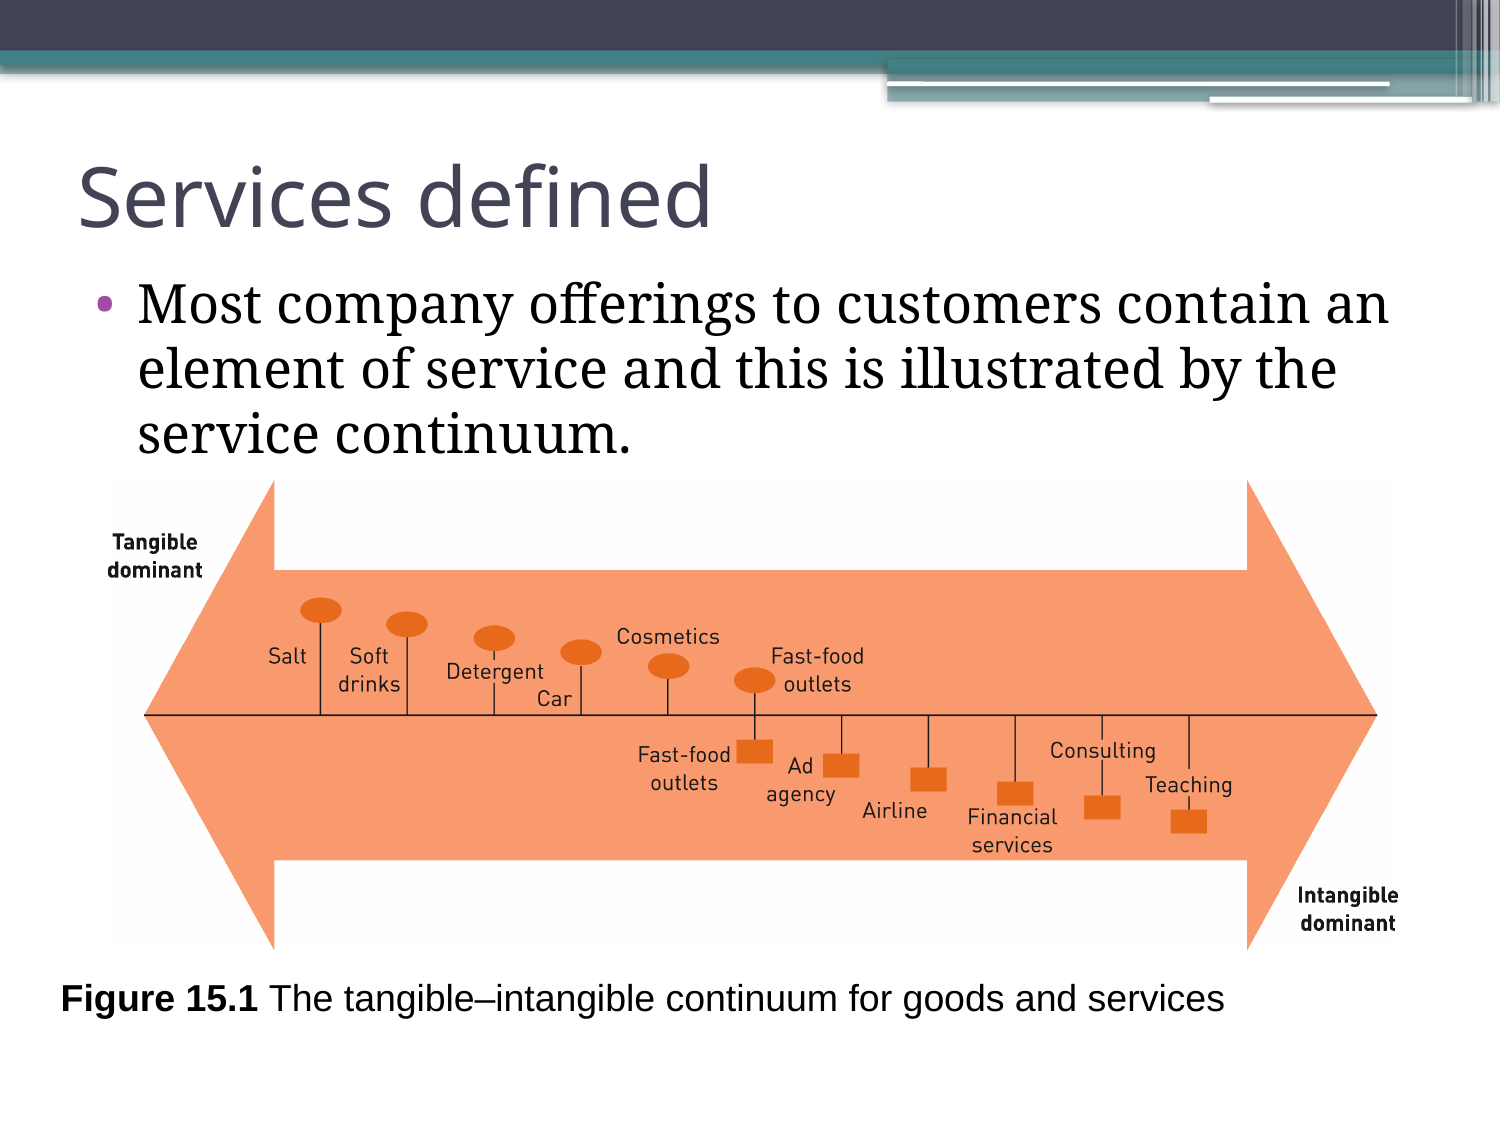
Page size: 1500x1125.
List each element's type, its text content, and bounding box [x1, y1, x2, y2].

title Services defined [62, 125, 1438, 262]
list Most company offerings to customers contain an element of service and this is illustrated by the service continuum. [62, 262, 1438, 528]
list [108, 480, 1398, 951]
text_box Figure 15.1 The tangible–intangible continuum for goods and services [45, 966, 1421, 1027]
